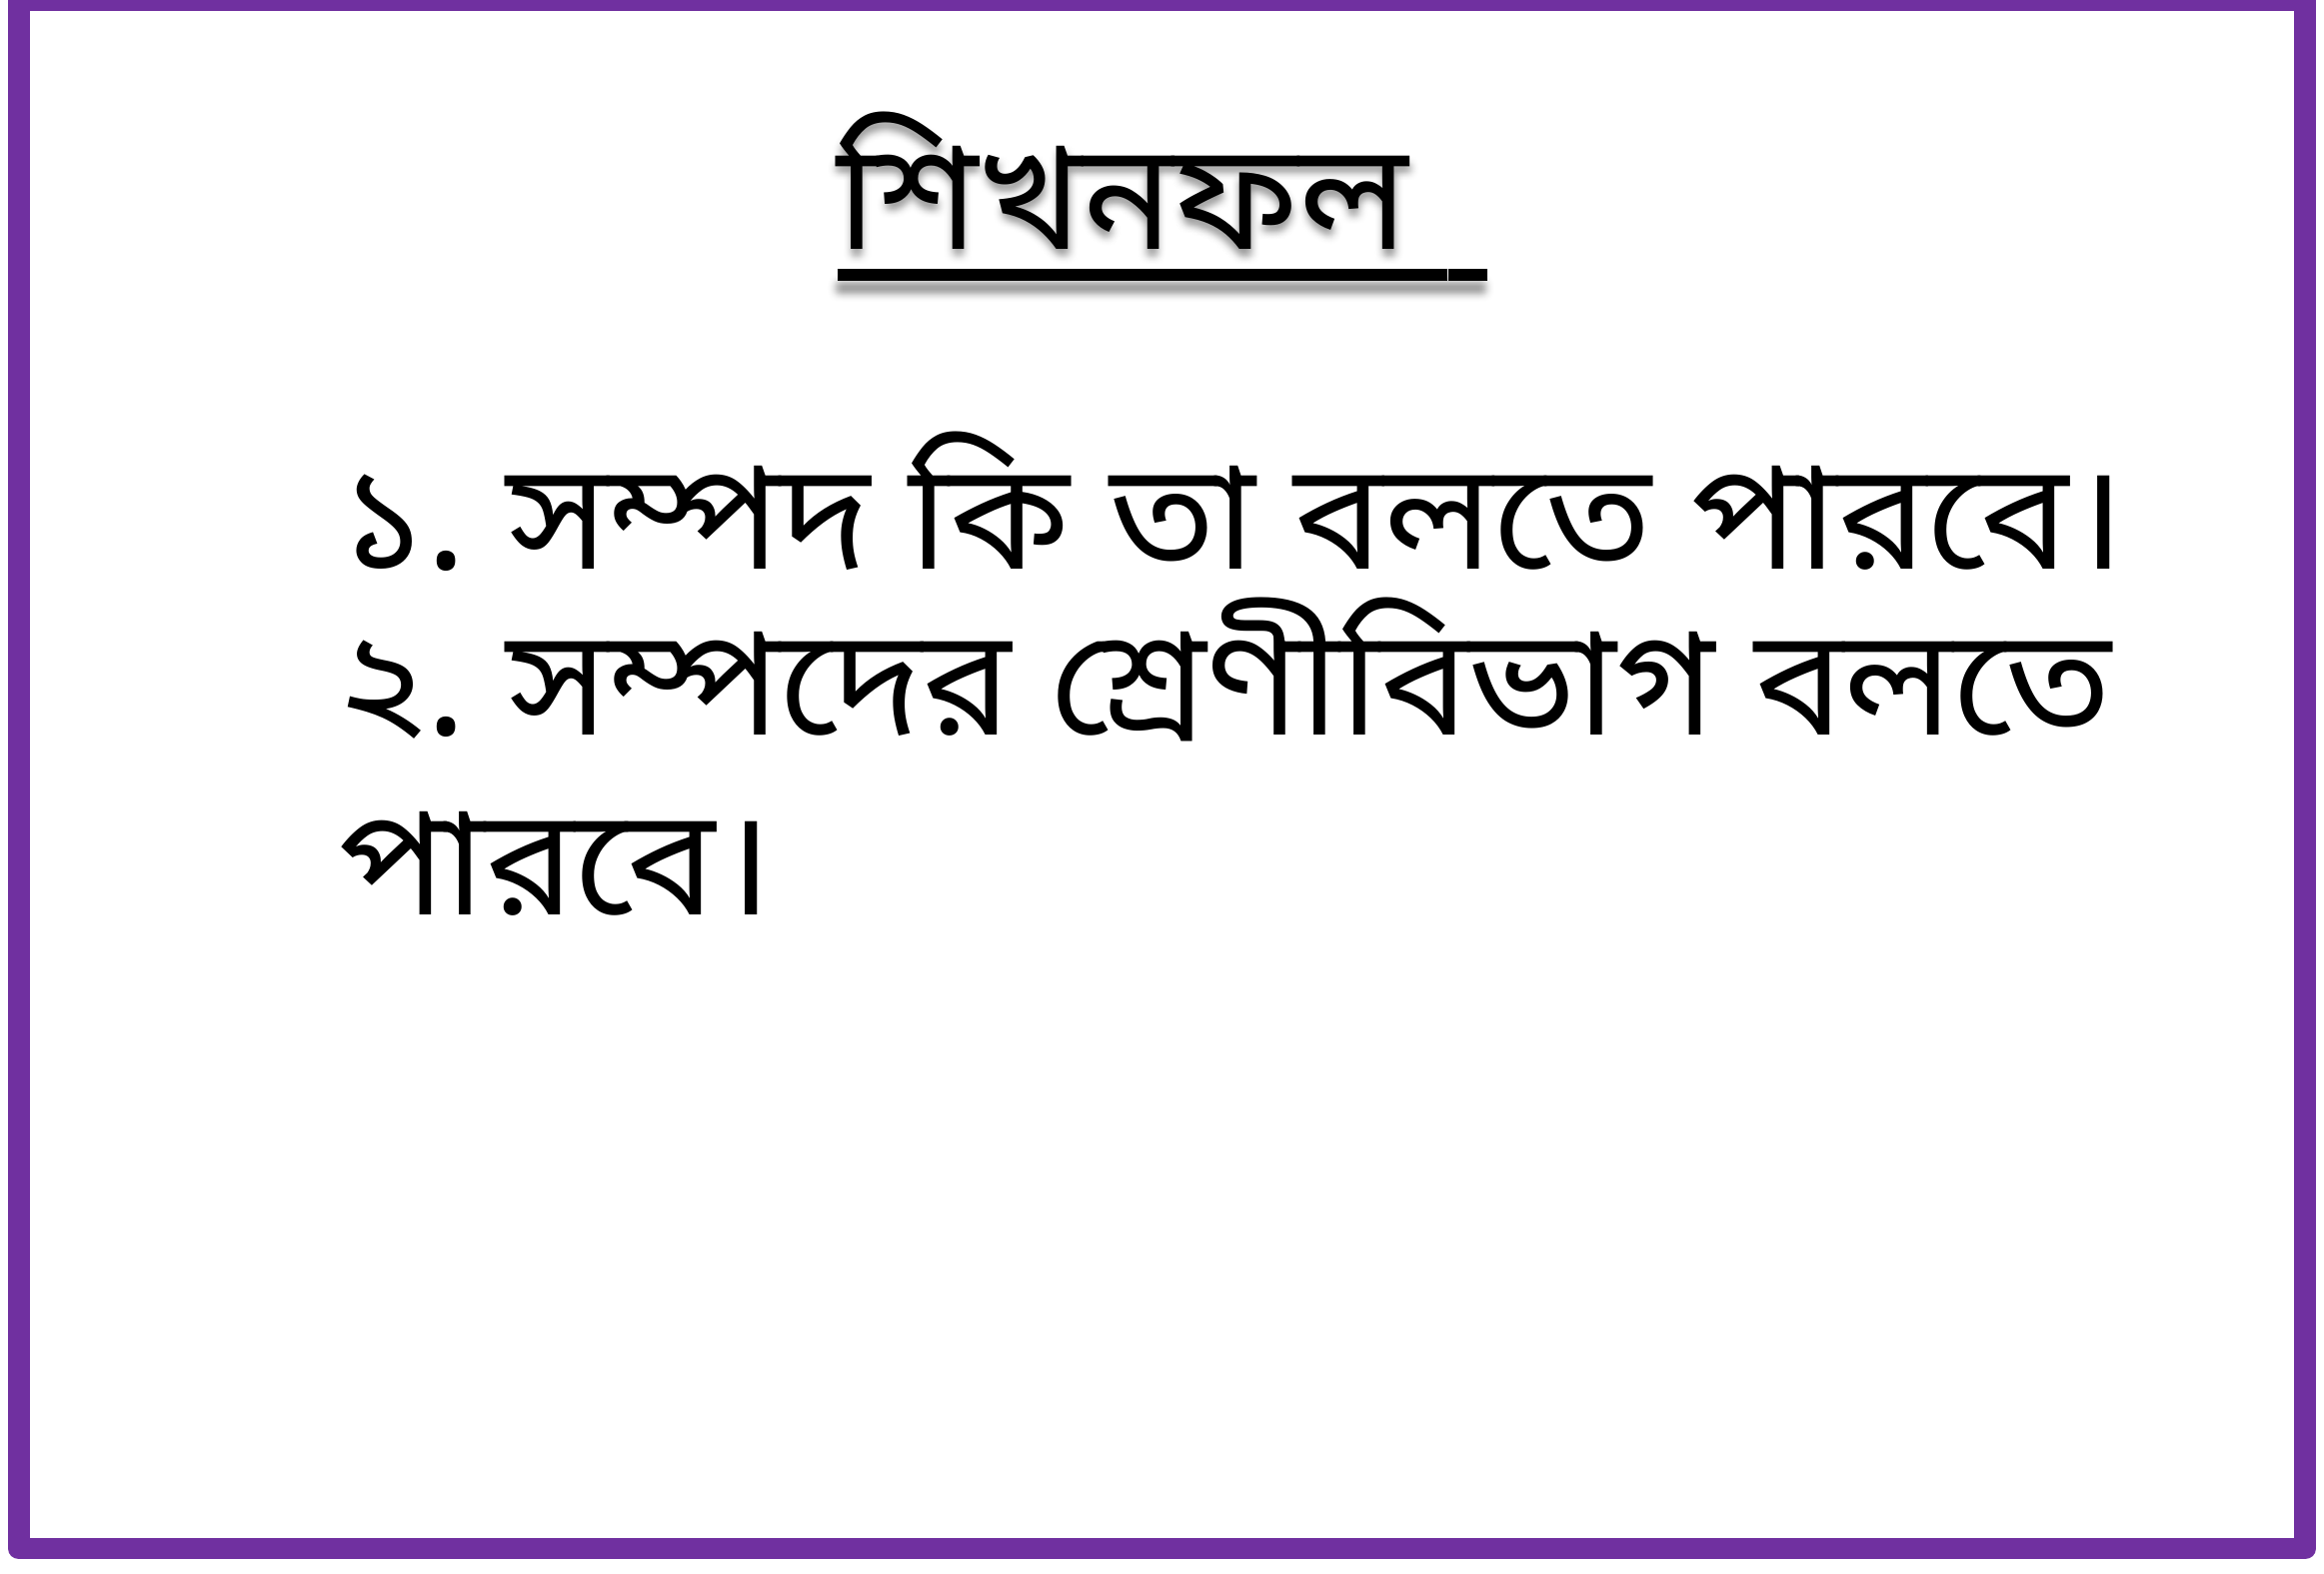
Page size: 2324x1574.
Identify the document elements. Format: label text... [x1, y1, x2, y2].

text_box [18, 0, 2306, 1549]
text_box ১. সম্পদ কি তা বলতে পারবে। [323, 412, 2204, 577]
text_box ২. সম্পদের শ্রেণীবিভাগ বলতে পারবে। [323, 577, 2204, 952]
text_box শিখনফল [60, 92, 2263, 287]
